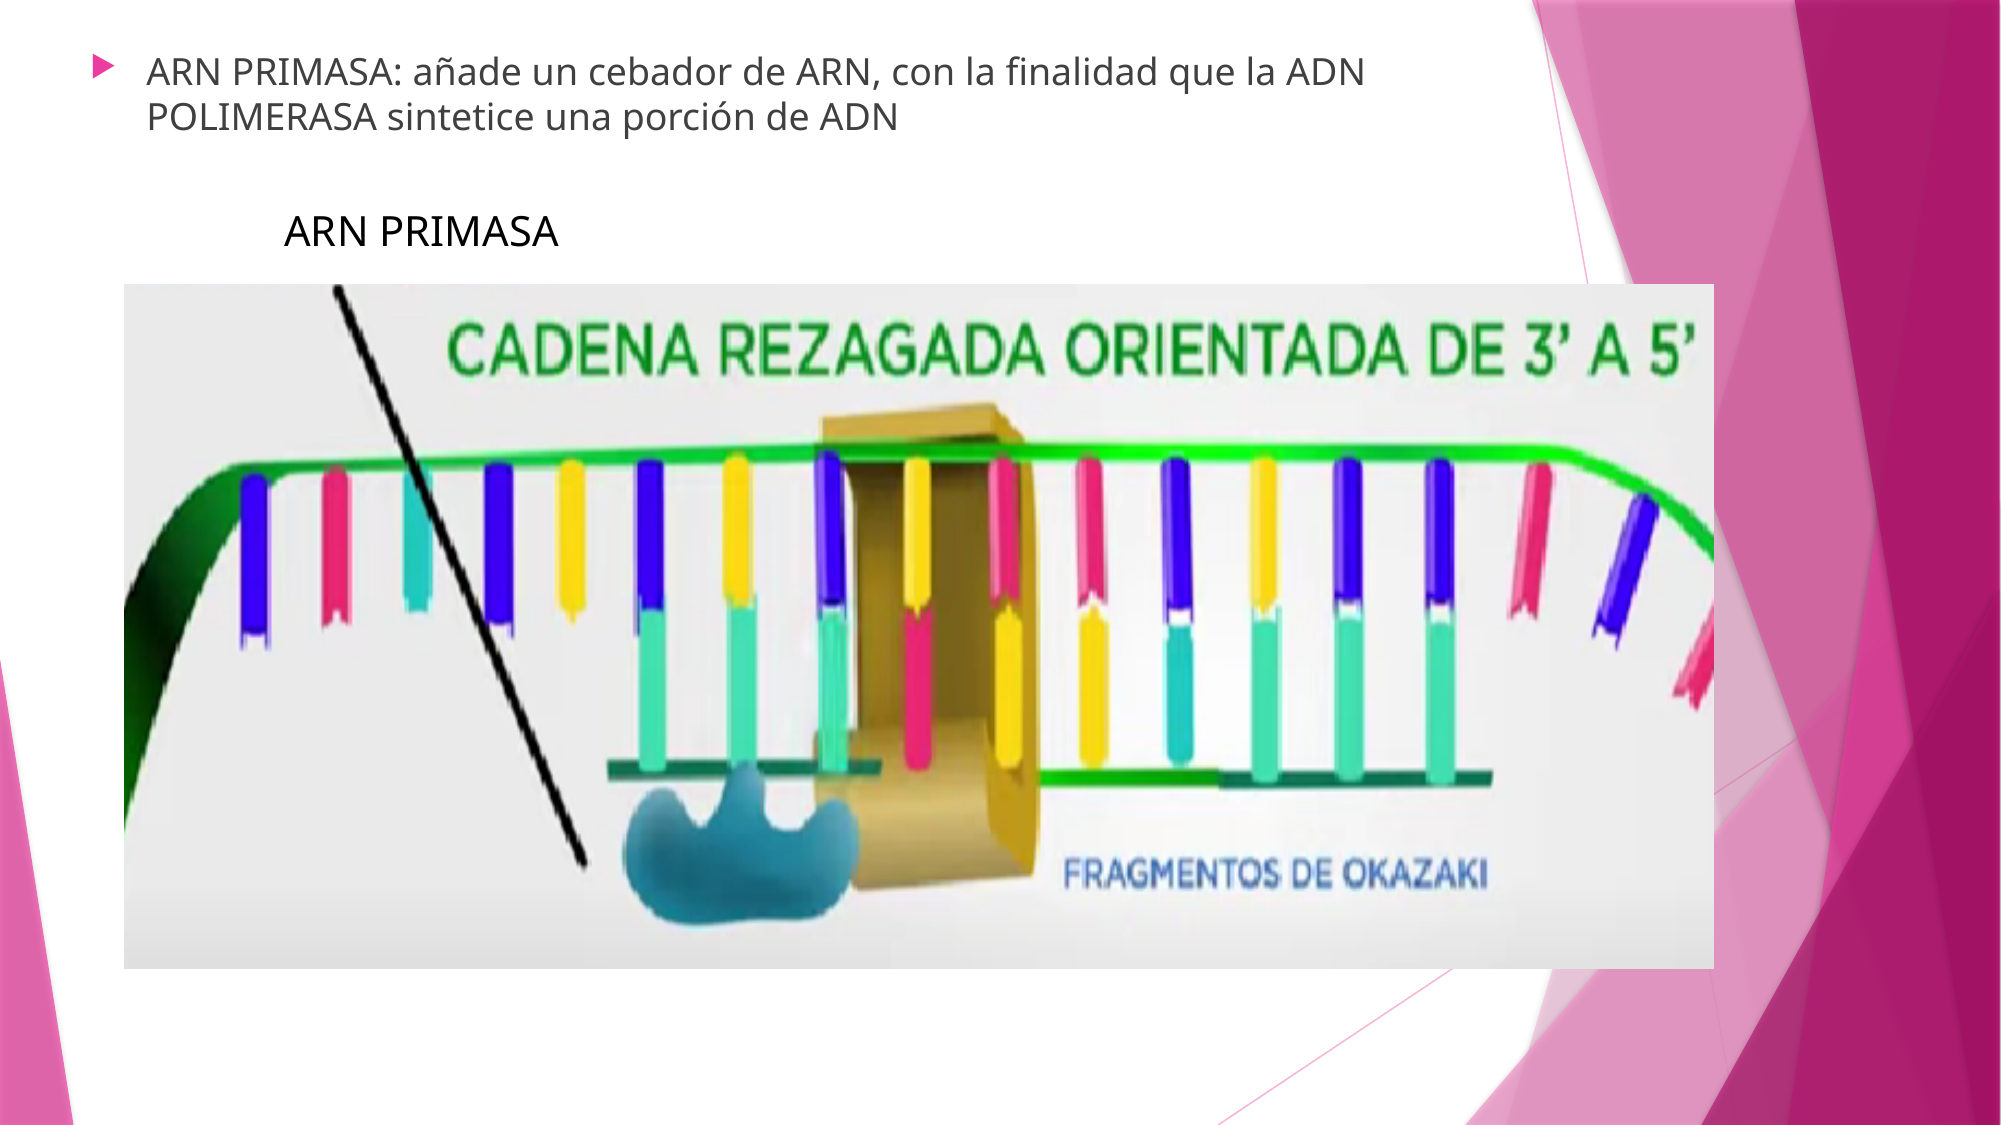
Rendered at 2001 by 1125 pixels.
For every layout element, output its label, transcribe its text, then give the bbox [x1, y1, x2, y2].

text_box ARN PRIMASA [269, 196, 606, 283]
picture [123, 283, 1714, 970]
list ARN PRIMASA: añade un cebador de ARN, con la finalidad que la ADN POLIMERASA sintetice una porción de ADN [75, 40, 1543, 241]
